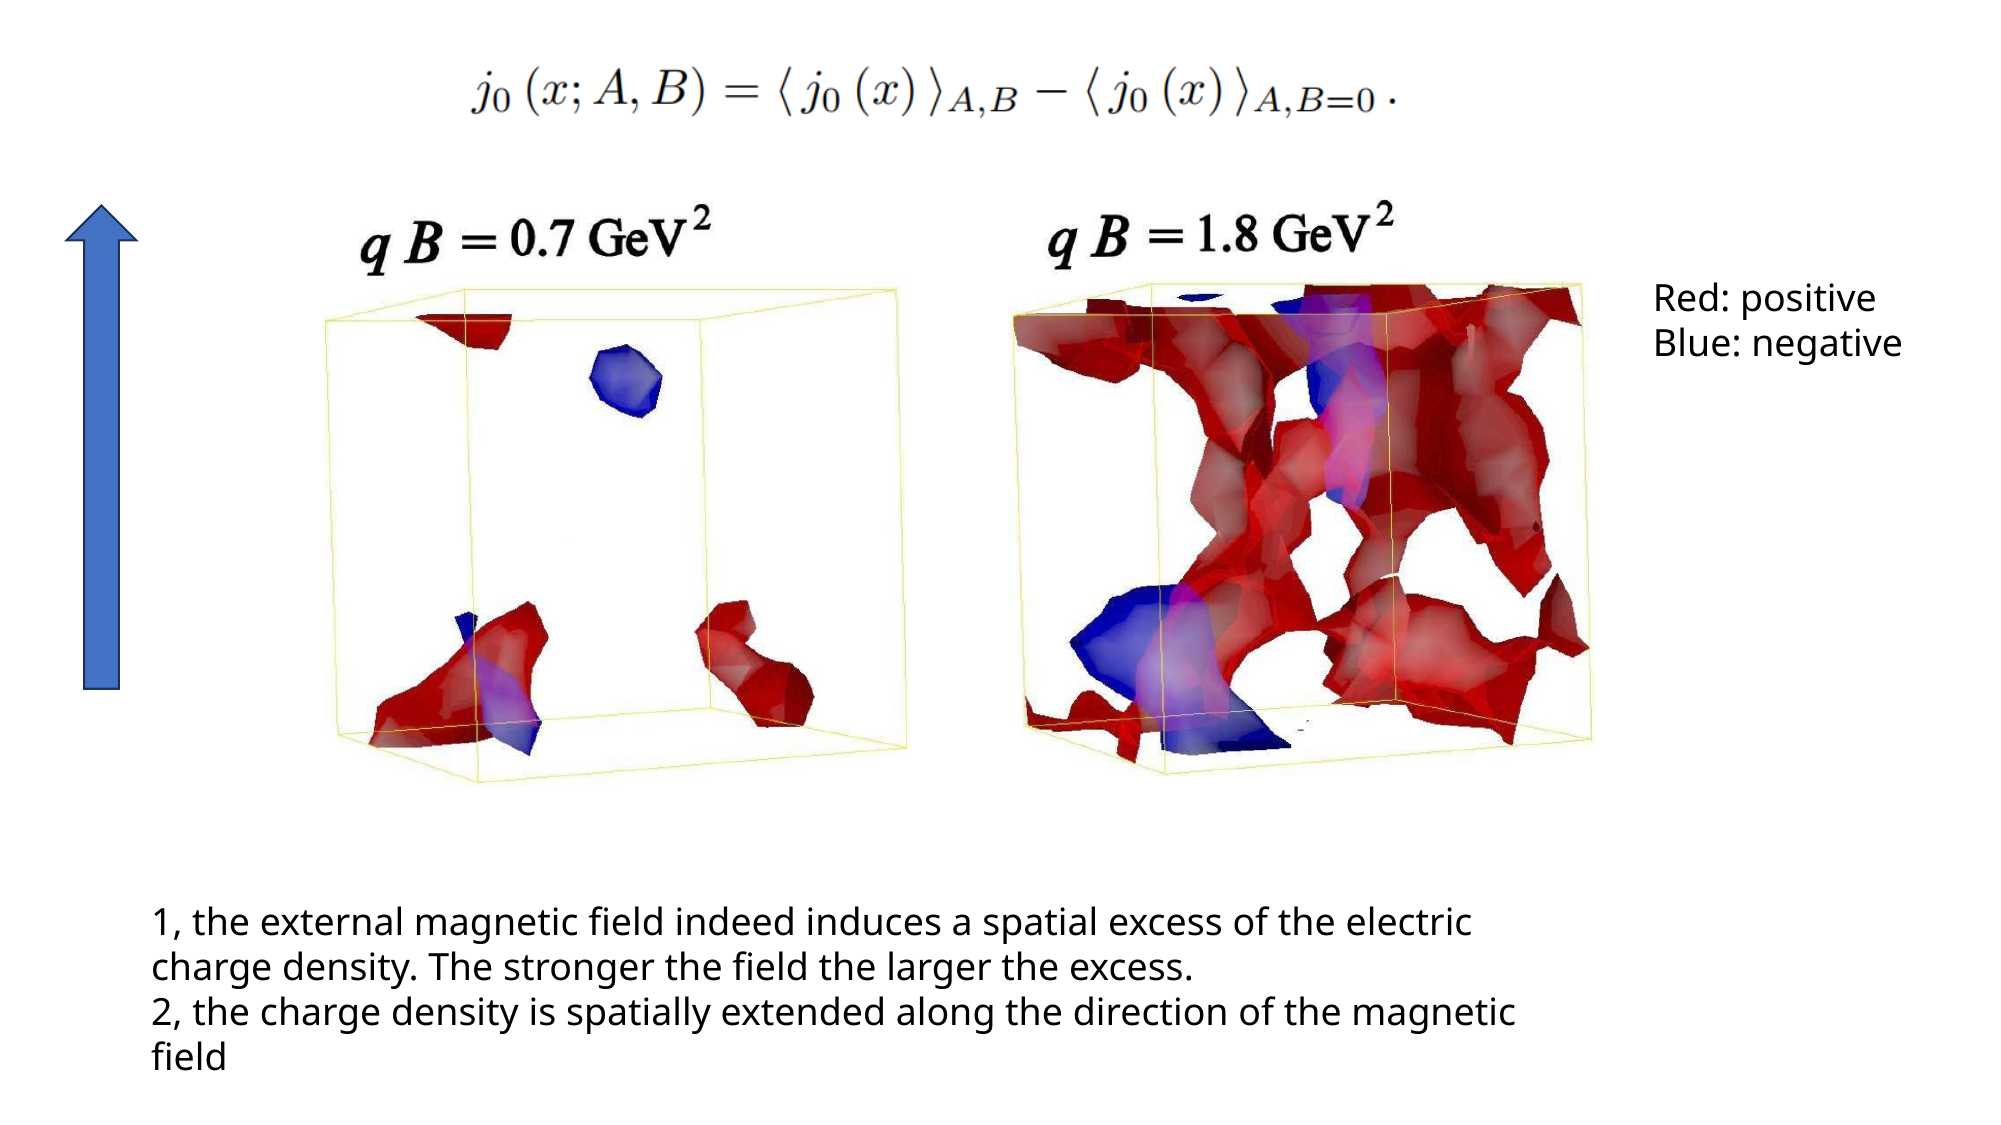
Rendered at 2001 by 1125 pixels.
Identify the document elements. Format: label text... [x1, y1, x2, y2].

picture [272, 166, 919, 801]
text_box 1, the external magnetic field indeed induces a spatial excess of the electric charge density. The stronger the field the larger the excess. 2, the charge density is spatially extended along the direction of the magnetic field [136, 890, 1569, 1086]
text_box [64, 203, 139, 690]
text_box Red: positive Blue: negative [1666, 266, 1961, 372]
picture [963, 168, 1666, 801]
picture [419, 33, 1419, 140]
